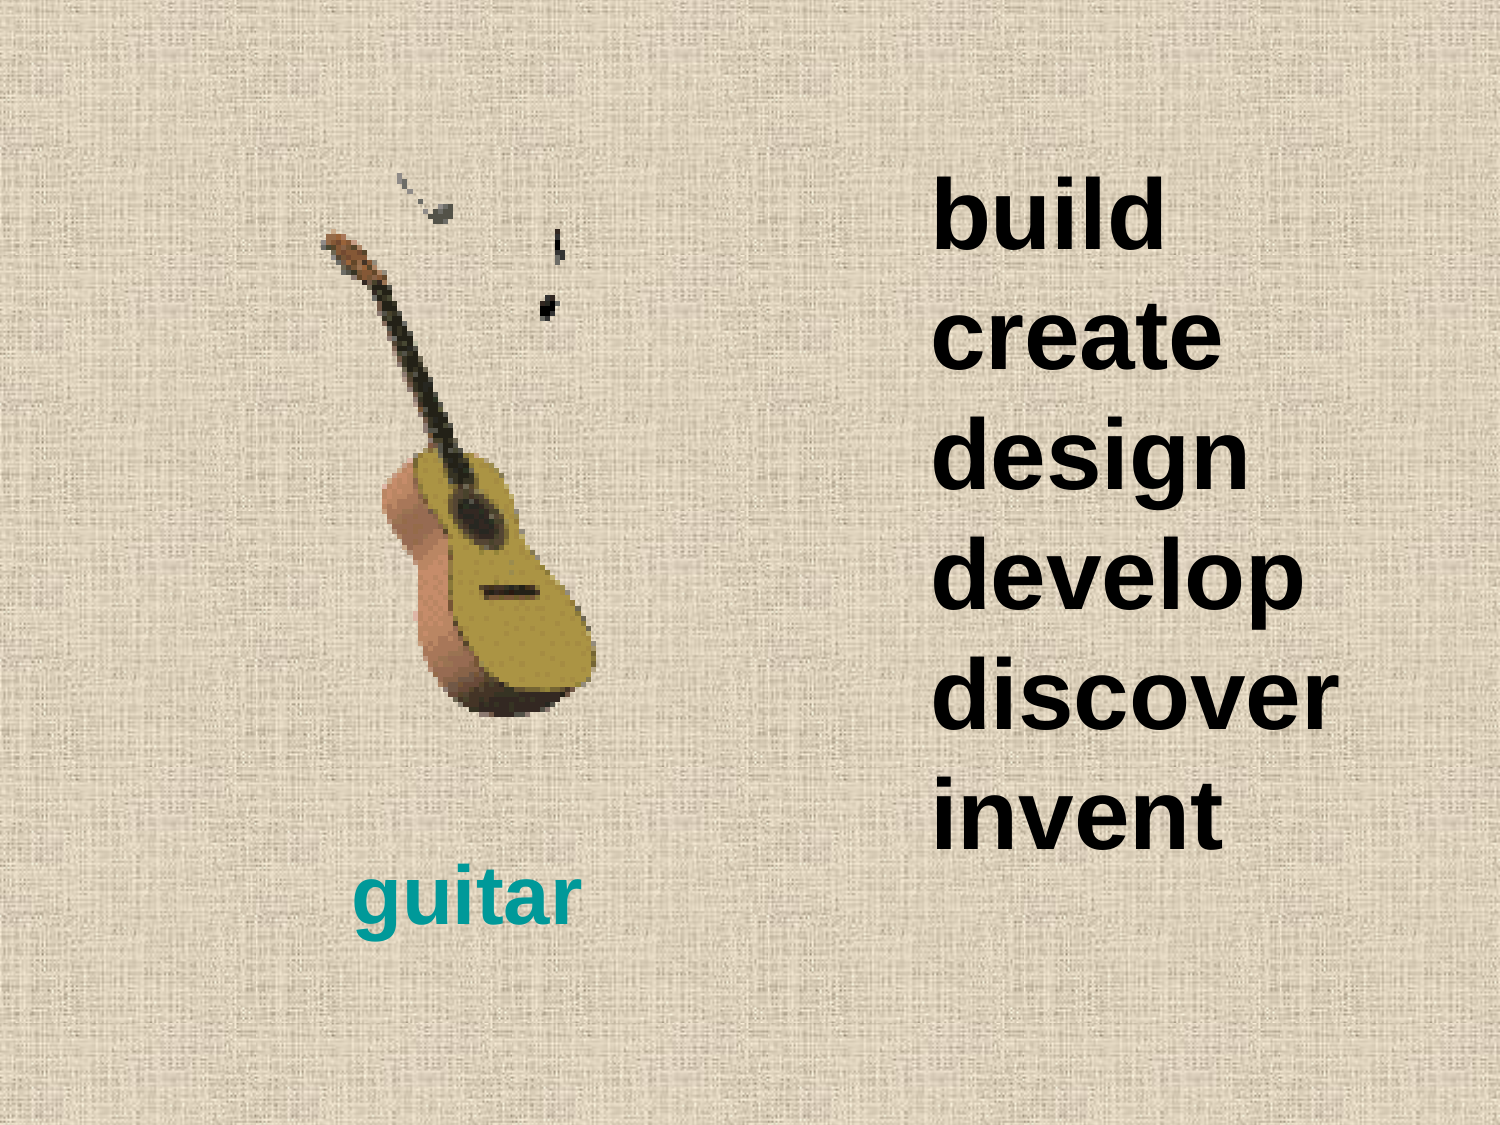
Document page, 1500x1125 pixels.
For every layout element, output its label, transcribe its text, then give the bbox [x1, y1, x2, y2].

text_box guitar [336, 834, 598, 949]
text_box build create design develop discover invent [915, 42, 1500, 1047]
picture [0, 0, 1500, 1125]
